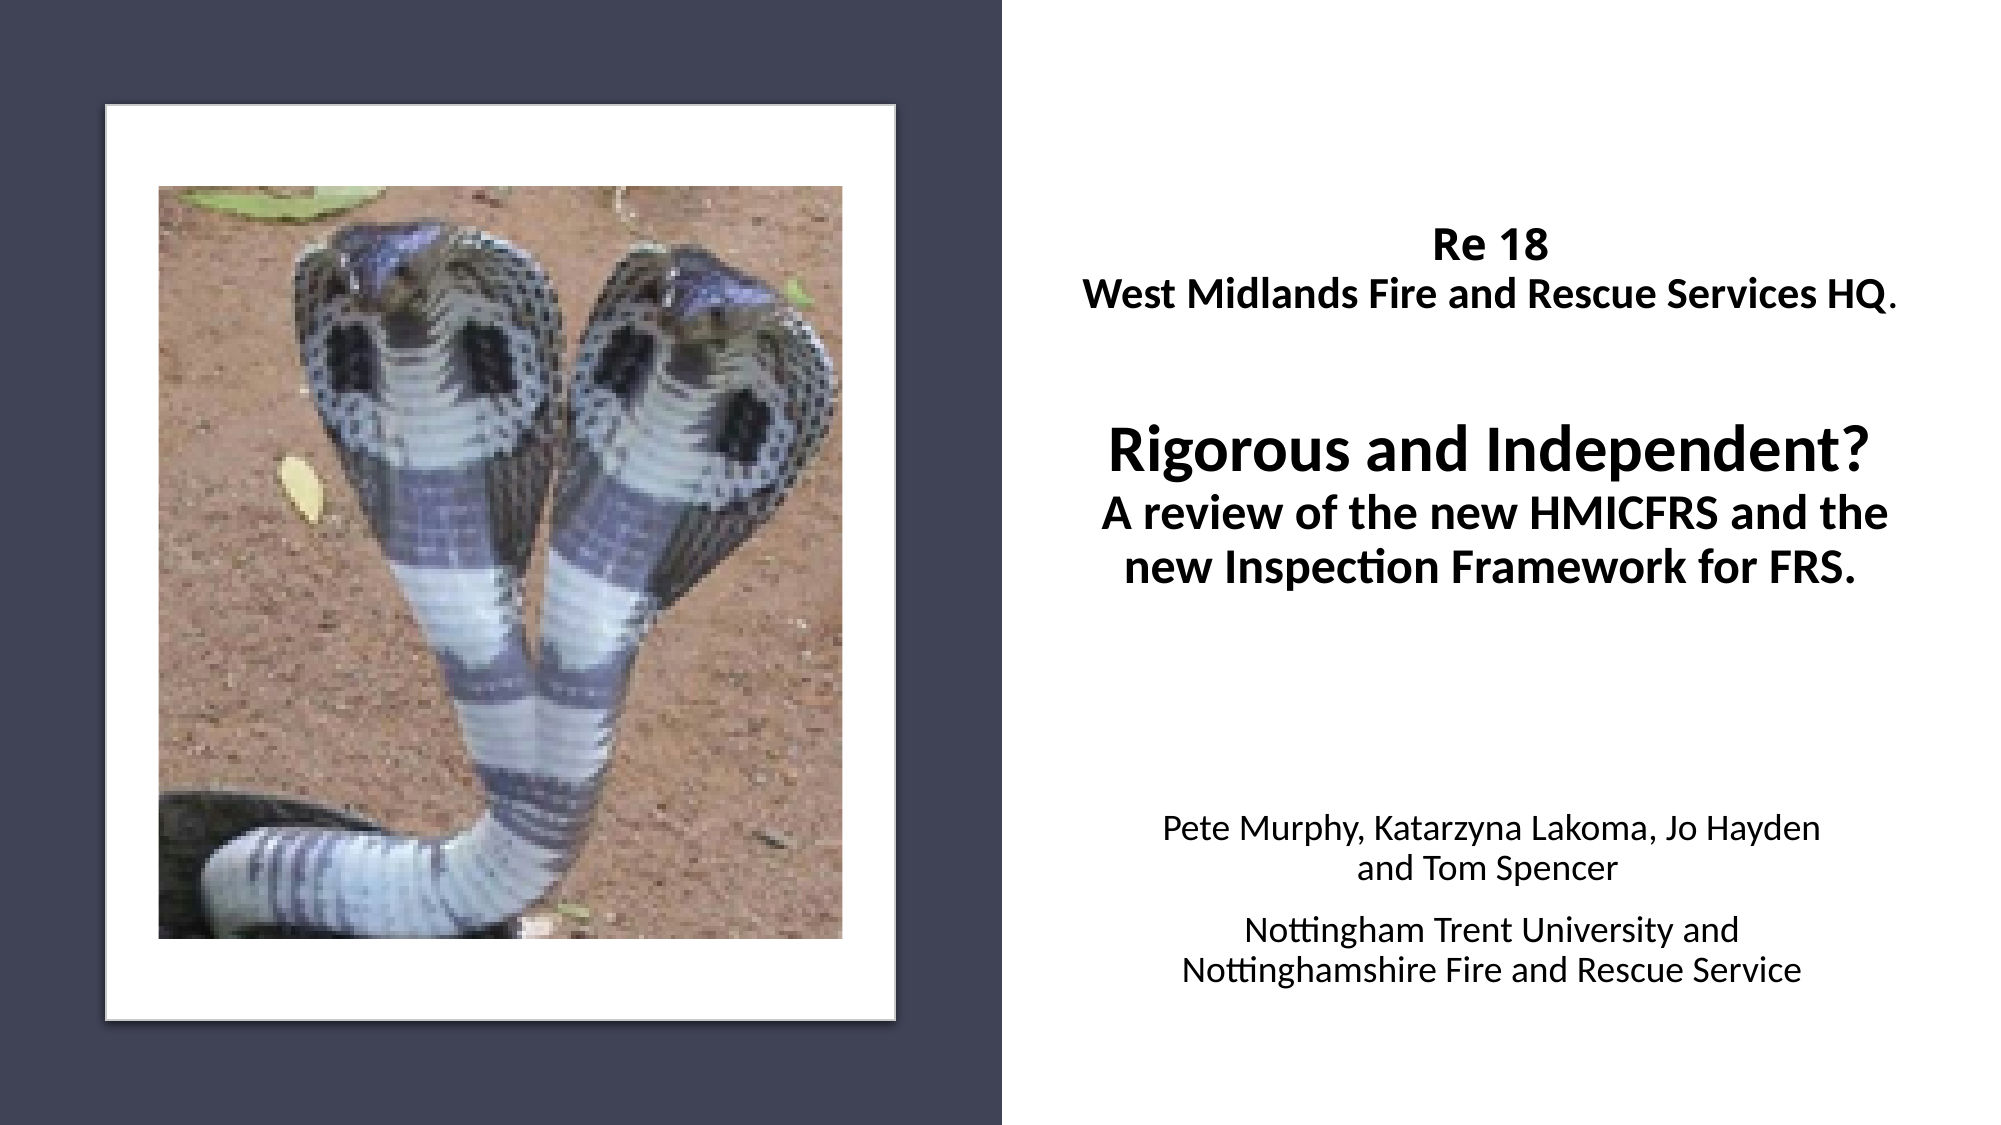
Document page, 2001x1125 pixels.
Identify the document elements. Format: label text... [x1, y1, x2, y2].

picture [158, 186, 843, 939]
text_box [105, 104, 896, 1021]
text_box [0, 0, 1003, 1125]
title Re 18 West Midlands Fire and Rescue Services HQ. Rigorous and Independent? A review of the new HMICFRS and the new Inspection Framework for FRS. [1052, 104, 1929, 655]
subtitle Pete Murphy, Katarzyna Lakoma, Jo Hayden and Tom Spencer Nottingham Trent University and Nottinghamshire Fire and Rescue Service [1121, 800, 1864, 1020]
